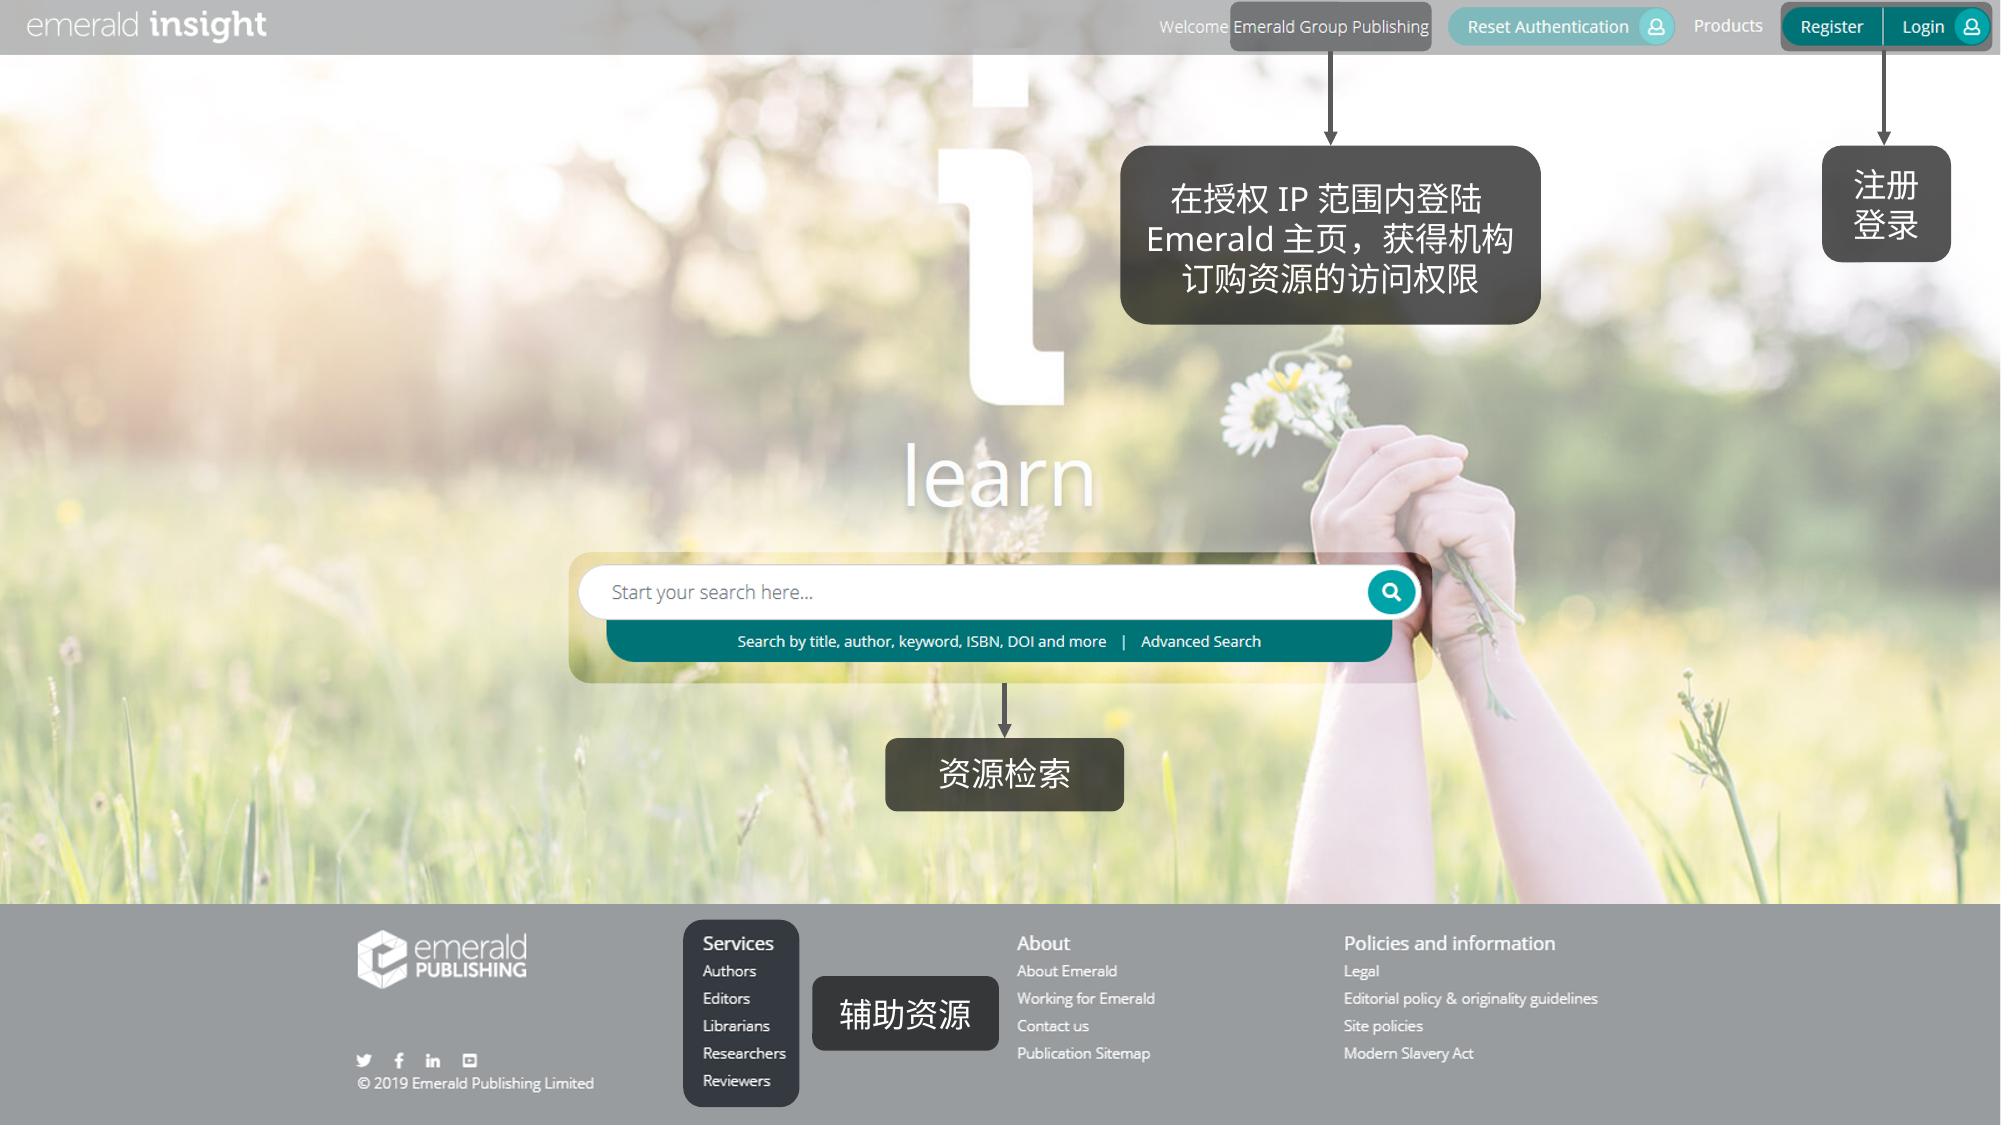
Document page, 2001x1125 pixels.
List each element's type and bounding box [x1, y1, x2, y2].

text_box [885, 738, 1125, 812]
text_box [1120, 145, 1541, 325]
text_box [0, 0, 2000, 1125]
text_box [1779, 0, 1994, 53]
text_box [1229, 0, 1433, 53]
text_box [567, 551, 1434, 685]
text_box [1822, 145, 1952, 263]
text_box [812, 976, 999, 1051]
text_box [682, 918, 801, 1109]
